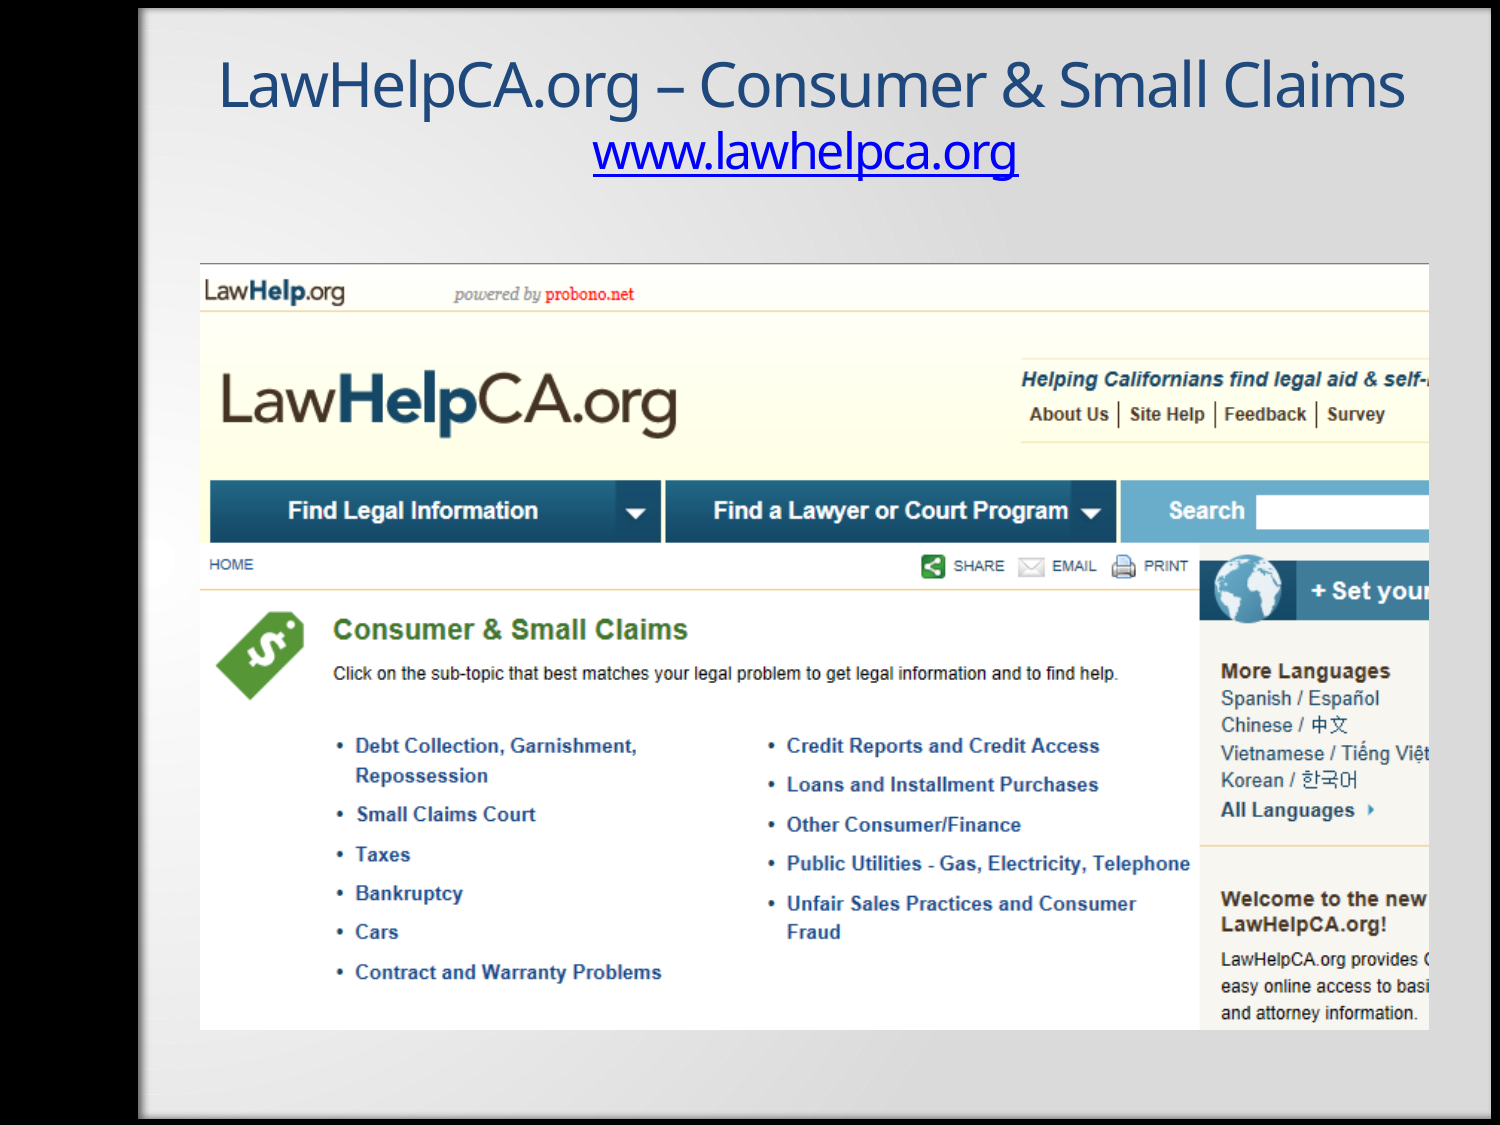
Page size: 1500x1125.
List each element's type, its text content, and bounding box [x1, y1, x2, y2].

picture [199, 263, 1429, 1031]
text_box LawHelpCA.org – Consumer & Small Claims www.lawhelpca.org [200, 37, 1425, 225]
